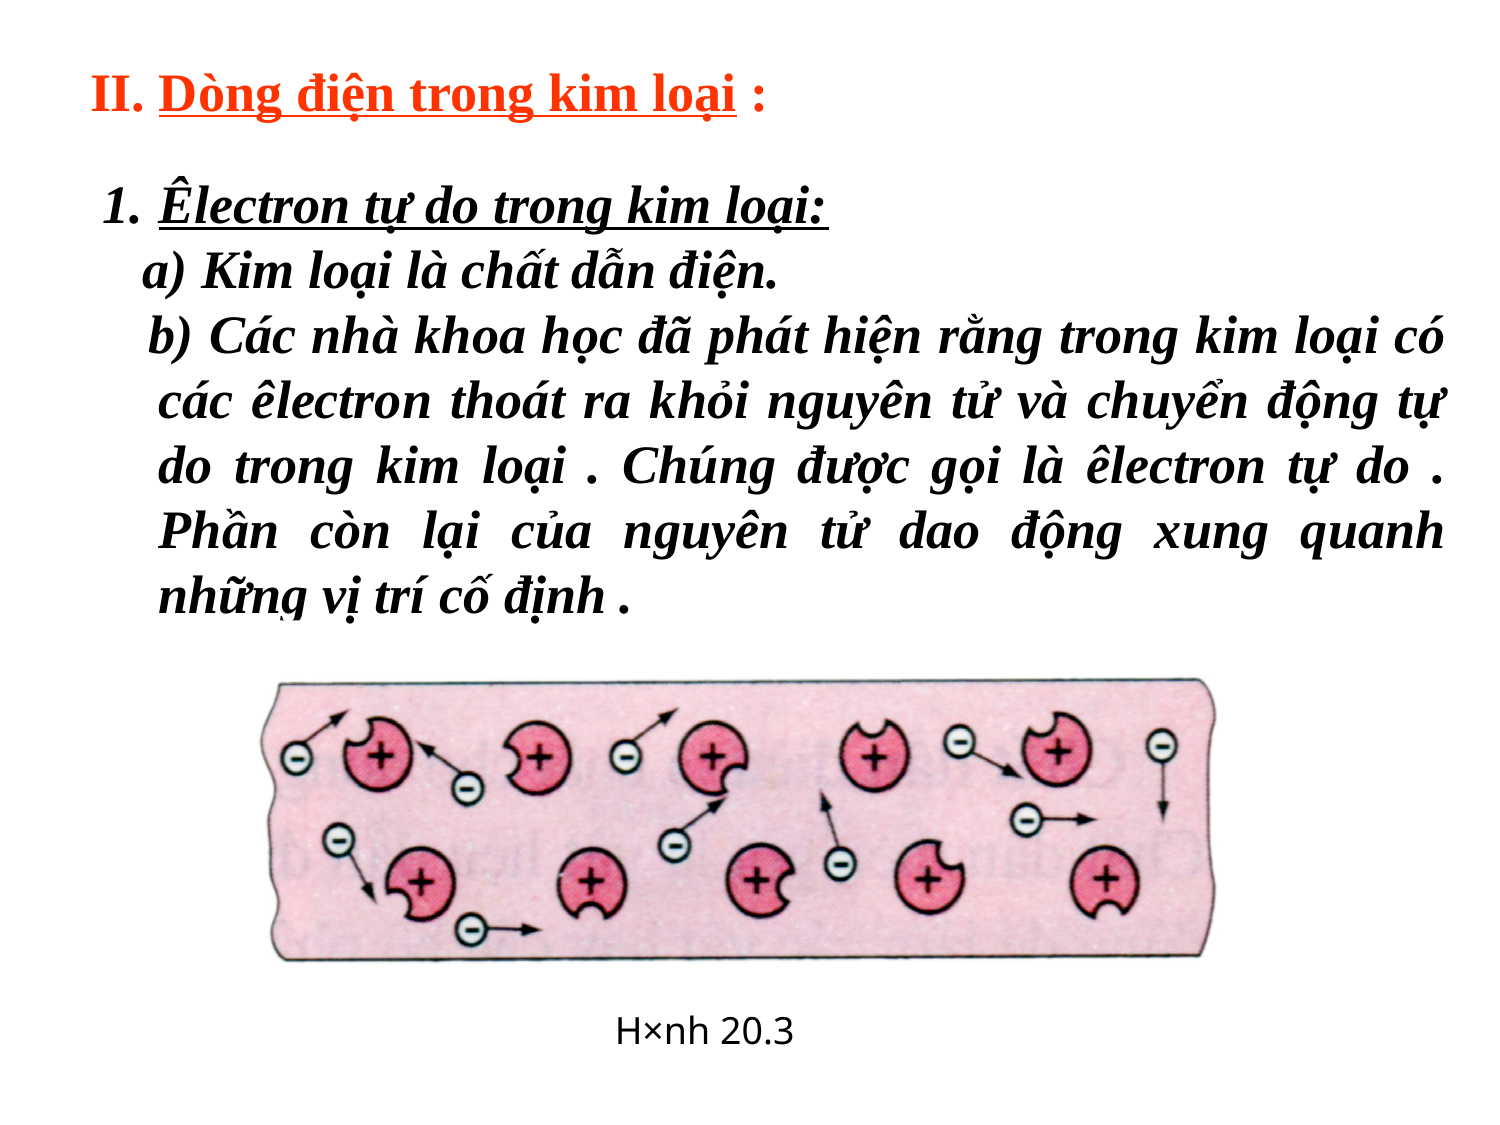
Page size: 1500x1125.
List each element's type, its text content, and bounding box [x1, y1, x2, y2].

picture [237, 637, 1226, 985]
text_box H×nh 20.3 [599, 999, 825, 1060]
text_box II. Dòng điện trong kim loại : [75, 49, 784, 130]
text_box Êlectron tự do trong kim loại: a) Kim loại là chất dẫn điện. b) Các nhà khoa học đã phát hiện rằng trong kim loại có các êlectron thoát ra khỏi nguyên tử và chuyển động tự do trong kim loại . Chúng được gọi là êlectron tự do . Phần còn lại của nguyên tử dao động xung quanh những vị trí cố định . [87, 162, 1463, 632]
